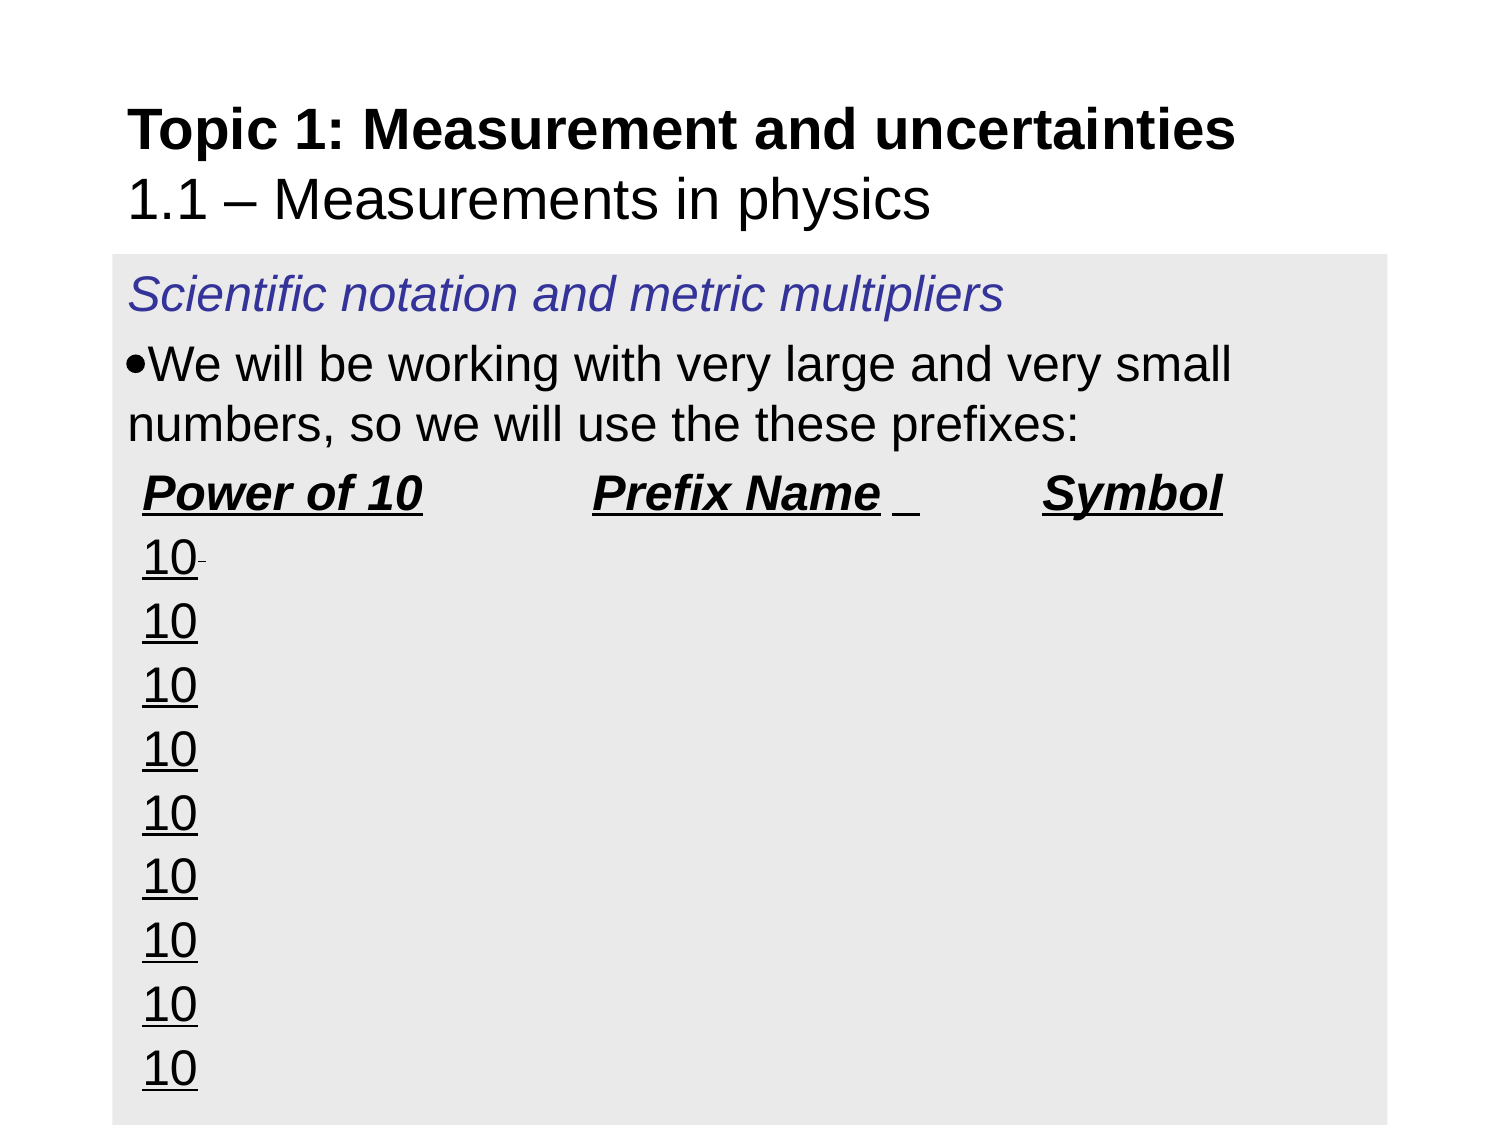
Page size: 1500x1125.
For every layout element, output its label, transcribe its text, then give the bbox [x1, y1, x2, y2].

text_box Power of 10 Prefix Name Symbol 10 10 10 10 10 10 10 10 10 [127, 459, 1336, 1125]
text_box Scientific notation and metric multipliers We will be working with very large and very small numbers, so we will use the these prefixes: [112, 254, 1388, 1125]
title Topic 1: Measurement and uncertainties 1.1 – Measurements in physics [112, 87, 1388, 235]
